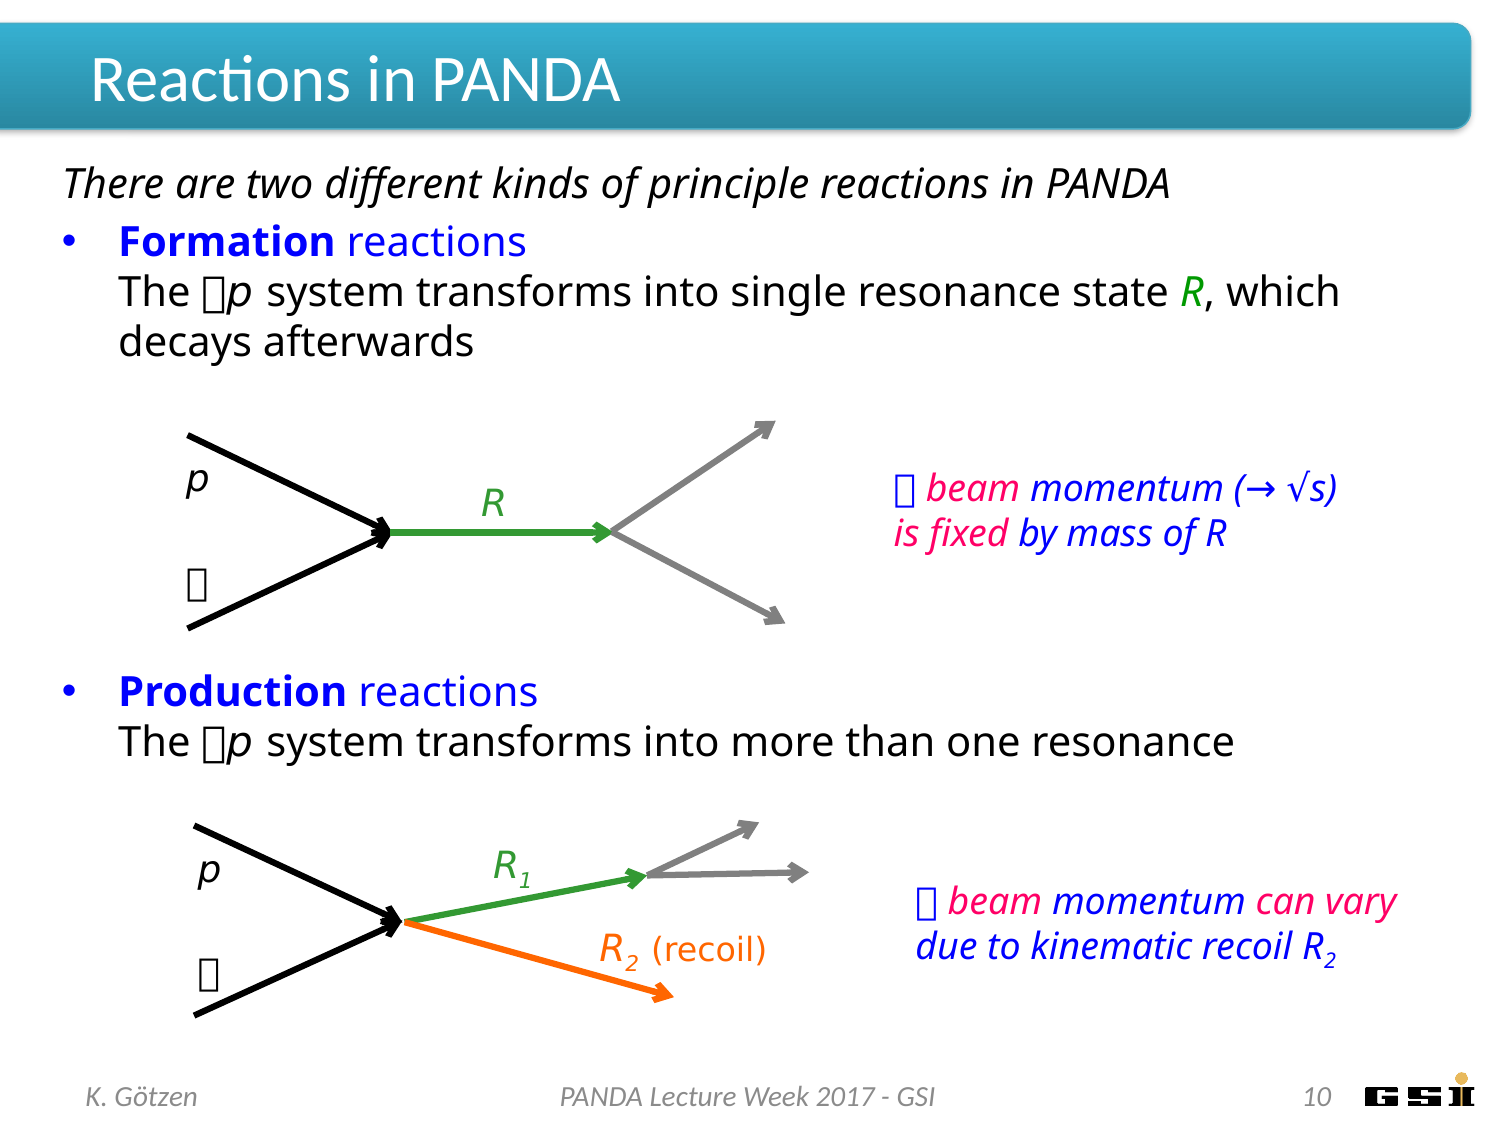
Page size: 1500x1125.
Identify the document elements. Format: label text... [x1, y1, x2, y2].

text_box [170, 420, 786, 629]
list There are two different kinds of principle reactions in PANDA Formation reactions The p system transforms into single resonance state R, which decays afterwards Production reactions The p system transforms into more than one resonance [46, 149, 1454, 1017]
text_box  beam momentum can vary due to kinematic recoil R2 [900, 869, 1412, 981]
slide_number 10 [1125, 1065, 1347, 1125]
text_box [182, 822, 810, 1016]
slide_number K. Götzen [70, 1065, 421, 1125]
title Reactions in PANDA [75, 27, 1425, 123]
picture [1363, 1066, 1482, 1108]
footer PANDA Lecture Week 2017 - GSI [454, 1065, 1041, 1125]
text_box  beam momentum (→ √s) is fixed by mass of R [878, 456, 1353, 561]
